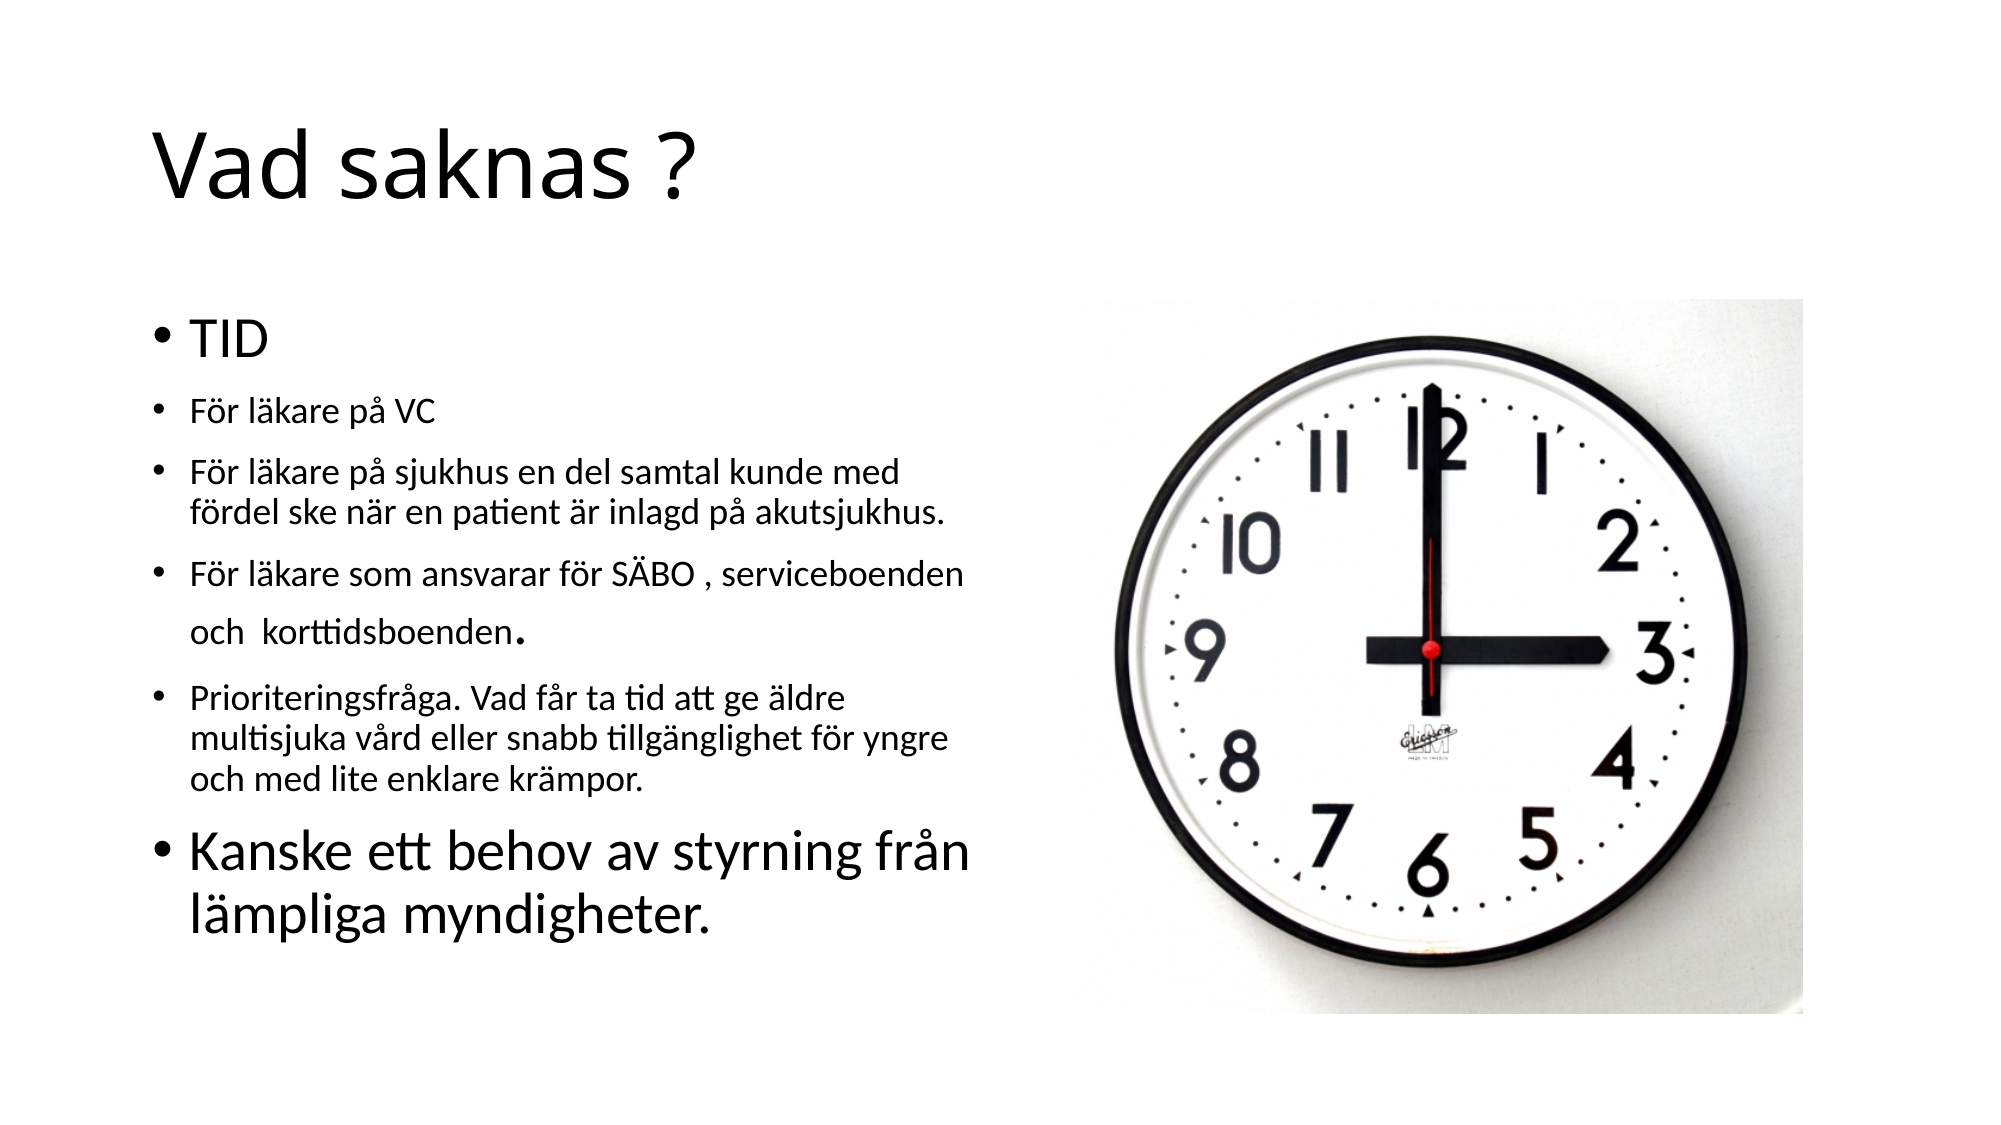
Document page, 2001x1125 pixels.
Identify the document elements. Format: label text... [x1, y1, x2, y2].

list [1072, 299, 1803, 1014]
list TID För läkare på VC För läkare på sjukhus en del samtal kunde med fördel ske när en patient är inlagd på akutsjukhus. För läkare som ansvarar för SÄBO , serviceboenden och korttidsboenden. Prioriteringsfråga. Vad får ta tid att ge äldre multisjuka vård eller snabb tillgänglighet för yngre och med lite enklare krämpor. Kanske ett behov av styrning från lämpliga myndigheter. [137, 299, 988, 1014]
title Vad saknas ? [137, 59, 1863, 278]
